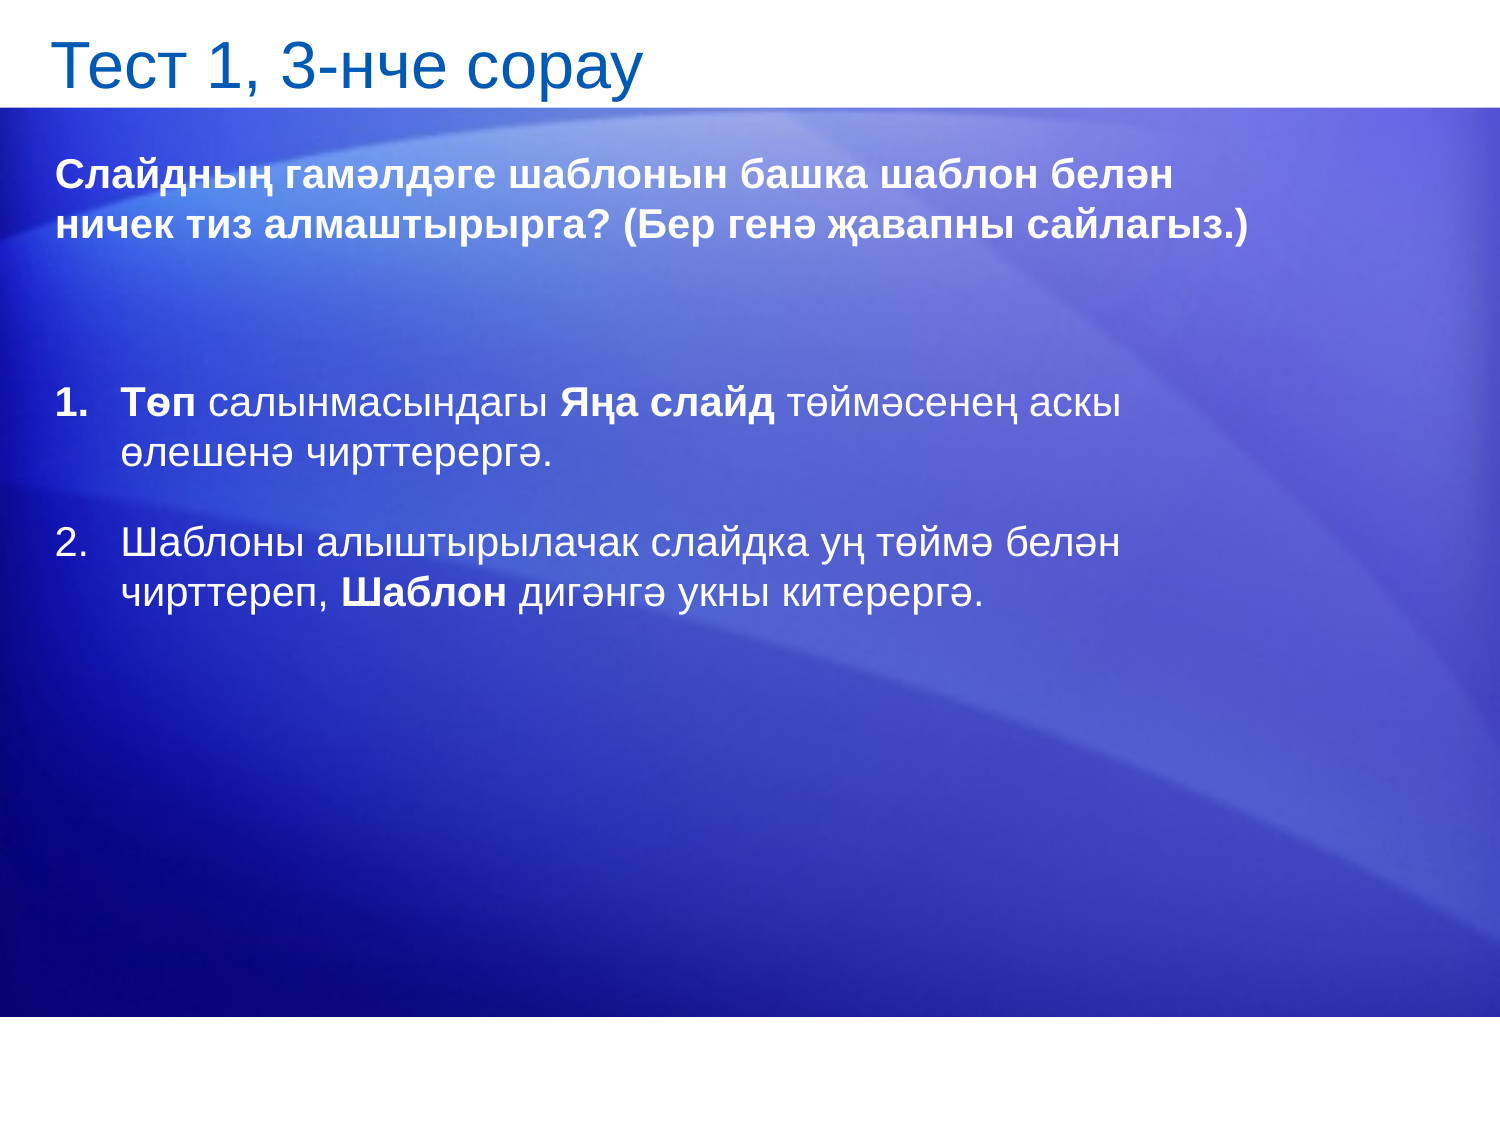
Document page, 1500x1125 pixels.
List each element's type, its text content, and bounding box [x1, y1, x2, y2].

title Тест 1, 3-нче сорау [34, 11, 1386, 113]
list Слайдның гамәлдәге шаблонын башка шаблон белән ничек тиз алмаштырырга? (Бер генә җавапны сайлагыз.) [39, 139, 1301, 335]
picture [0, 108, 1500, 1017]
text_box Тѳп салынмасындагы Яңа слайд төймәсенең аскы өлешенә чирттерергә. Шаблоны алыштырылачак слайдка уң төймә белән чирттереп, Шаблон дигәнгә укны китерергә. [39, 367, 1291, 878]
